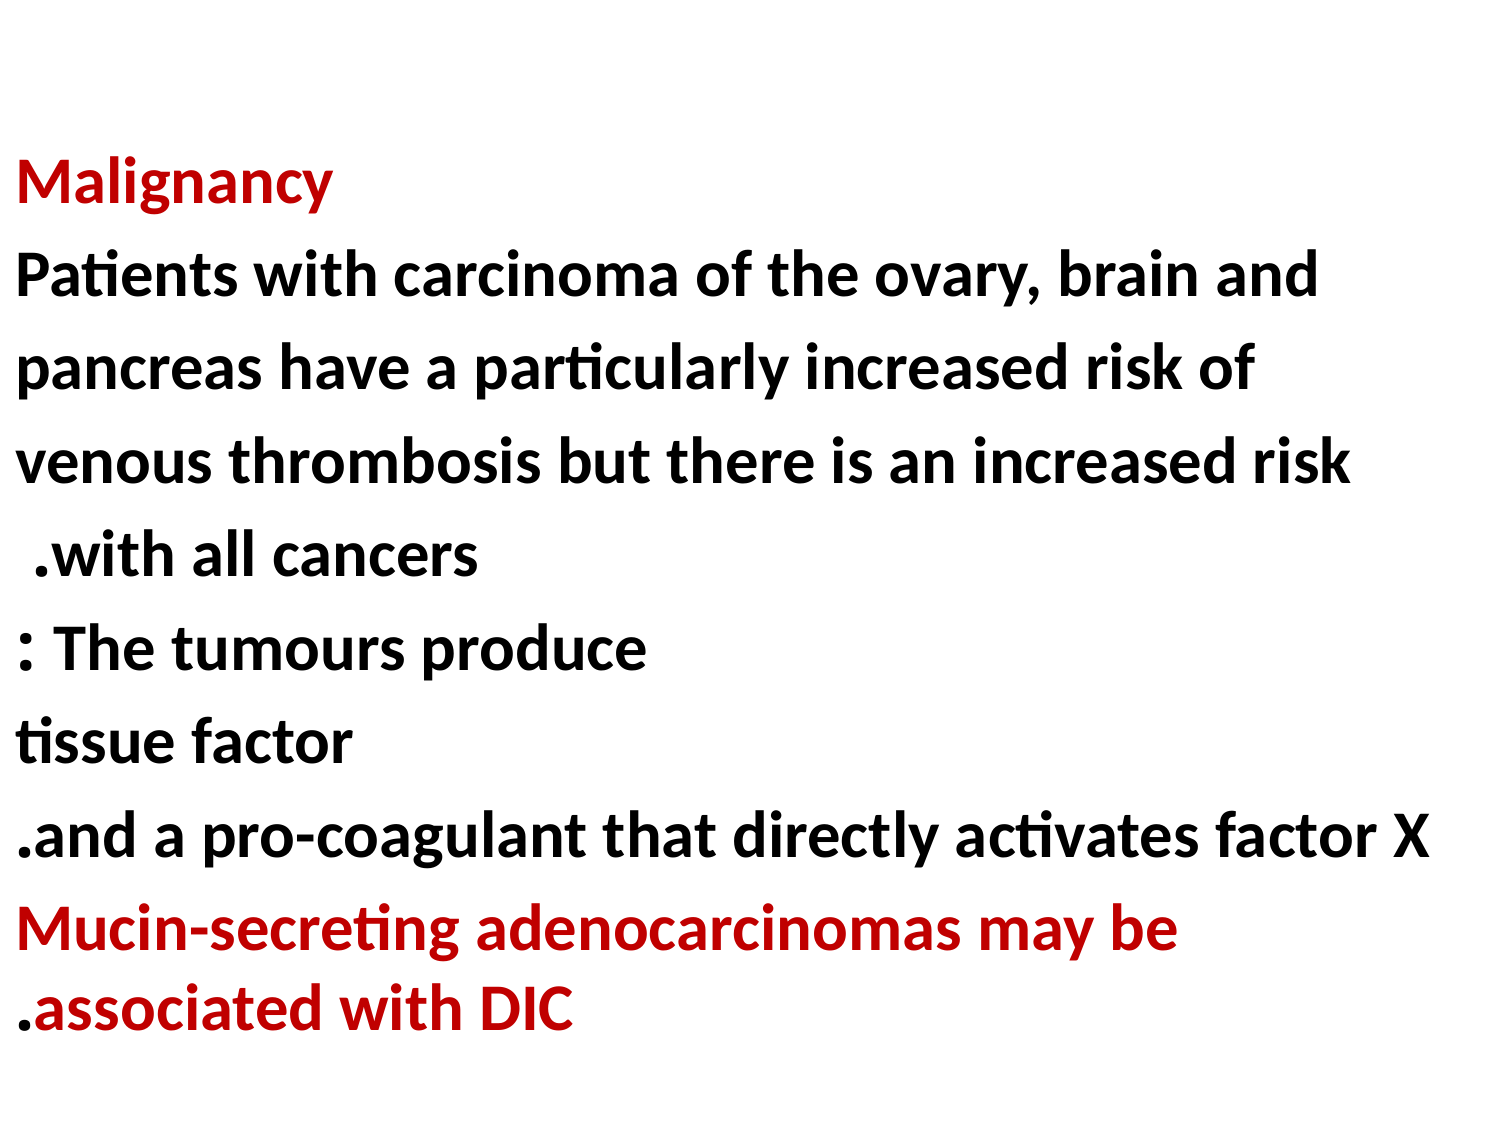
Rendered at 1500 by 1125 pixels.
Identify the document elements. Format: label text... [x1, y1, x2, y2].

list Malignancy Patients with carcinoma of the ovary, brain and pancreas have a particularly increased risk of venous thrombosis but there is an increased risk with all cancers. The tumours produce : tissue factor and a pro-coagulant that directly activates factor X. Mucin-secreting adenocarcinomas may be associated with DIC. [0, 128, 1500, 1079]
